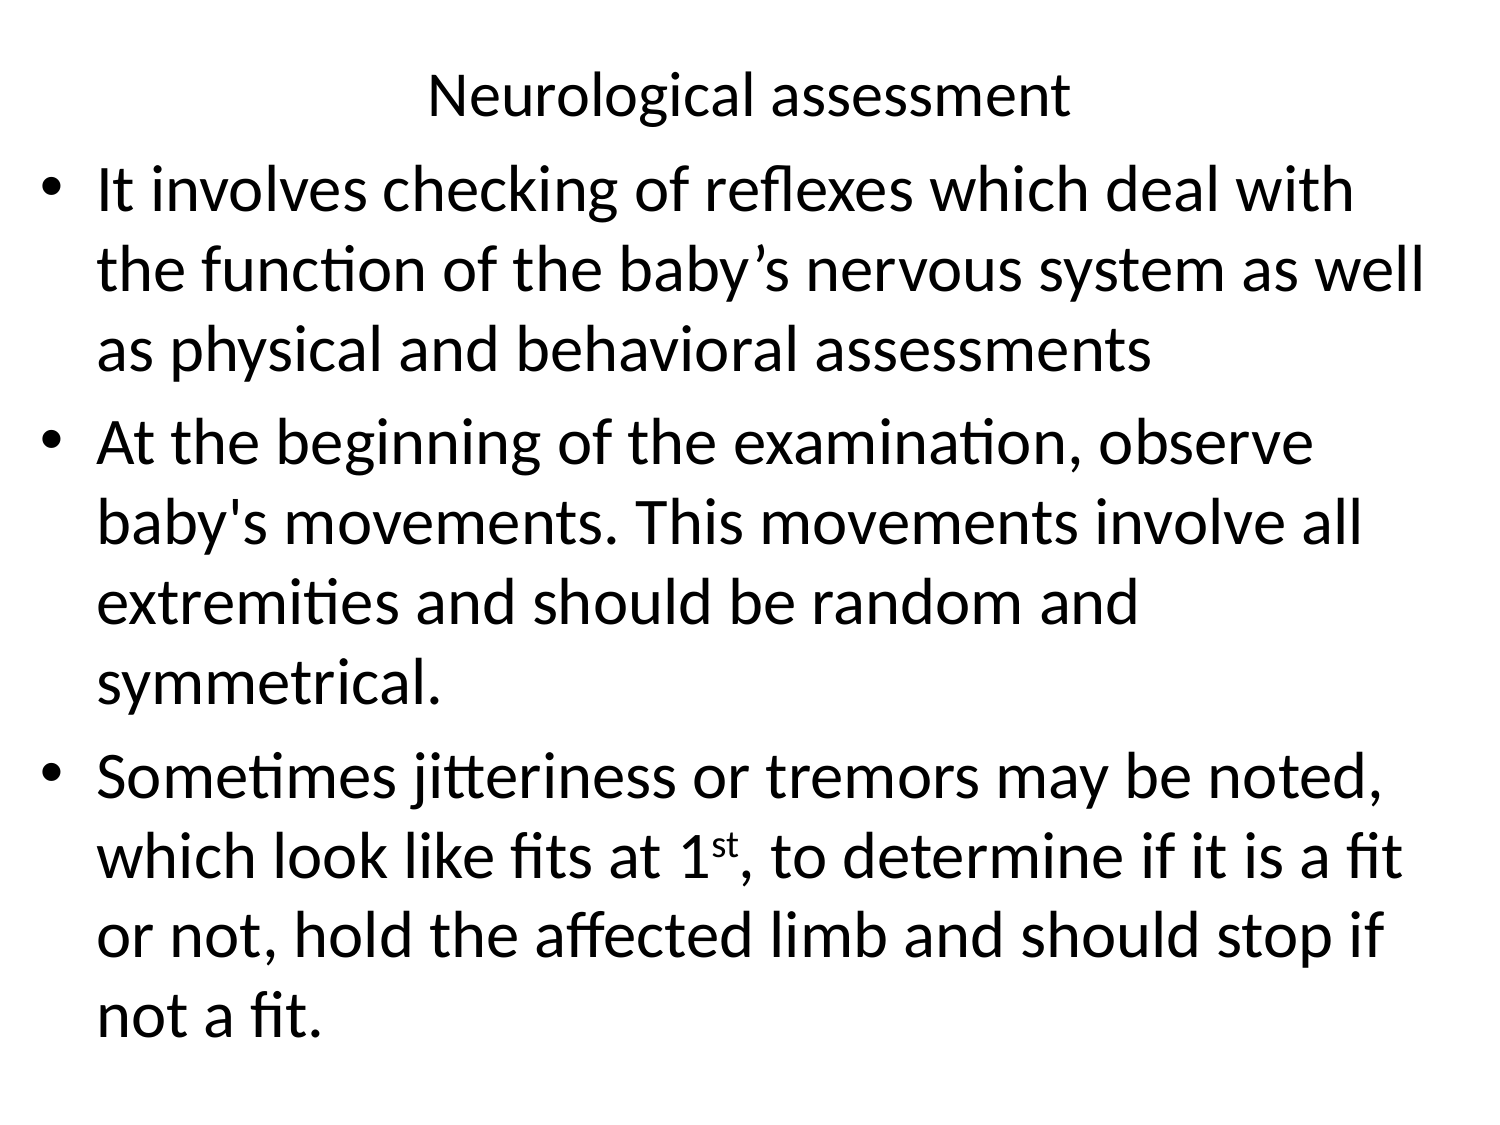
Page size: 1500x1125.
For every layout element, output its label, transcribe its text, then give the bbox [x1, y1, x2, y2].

list It involves checking of reflexes which deal with the function of the baby’s nervous system as well as physical and behavioral assessments At the beginning of the examination, observe baby's movements. This movements involve all extremities and should be random and symmetrical. Sometimes jitteriness or tremors may be noted, which look like fits at 1st, to determine if it is a fit or not, hold the affected limb and should stop if not a fit. [24, 137, 1463, 1100]
title Neurological assessment [75, 45, 1425, 137]
